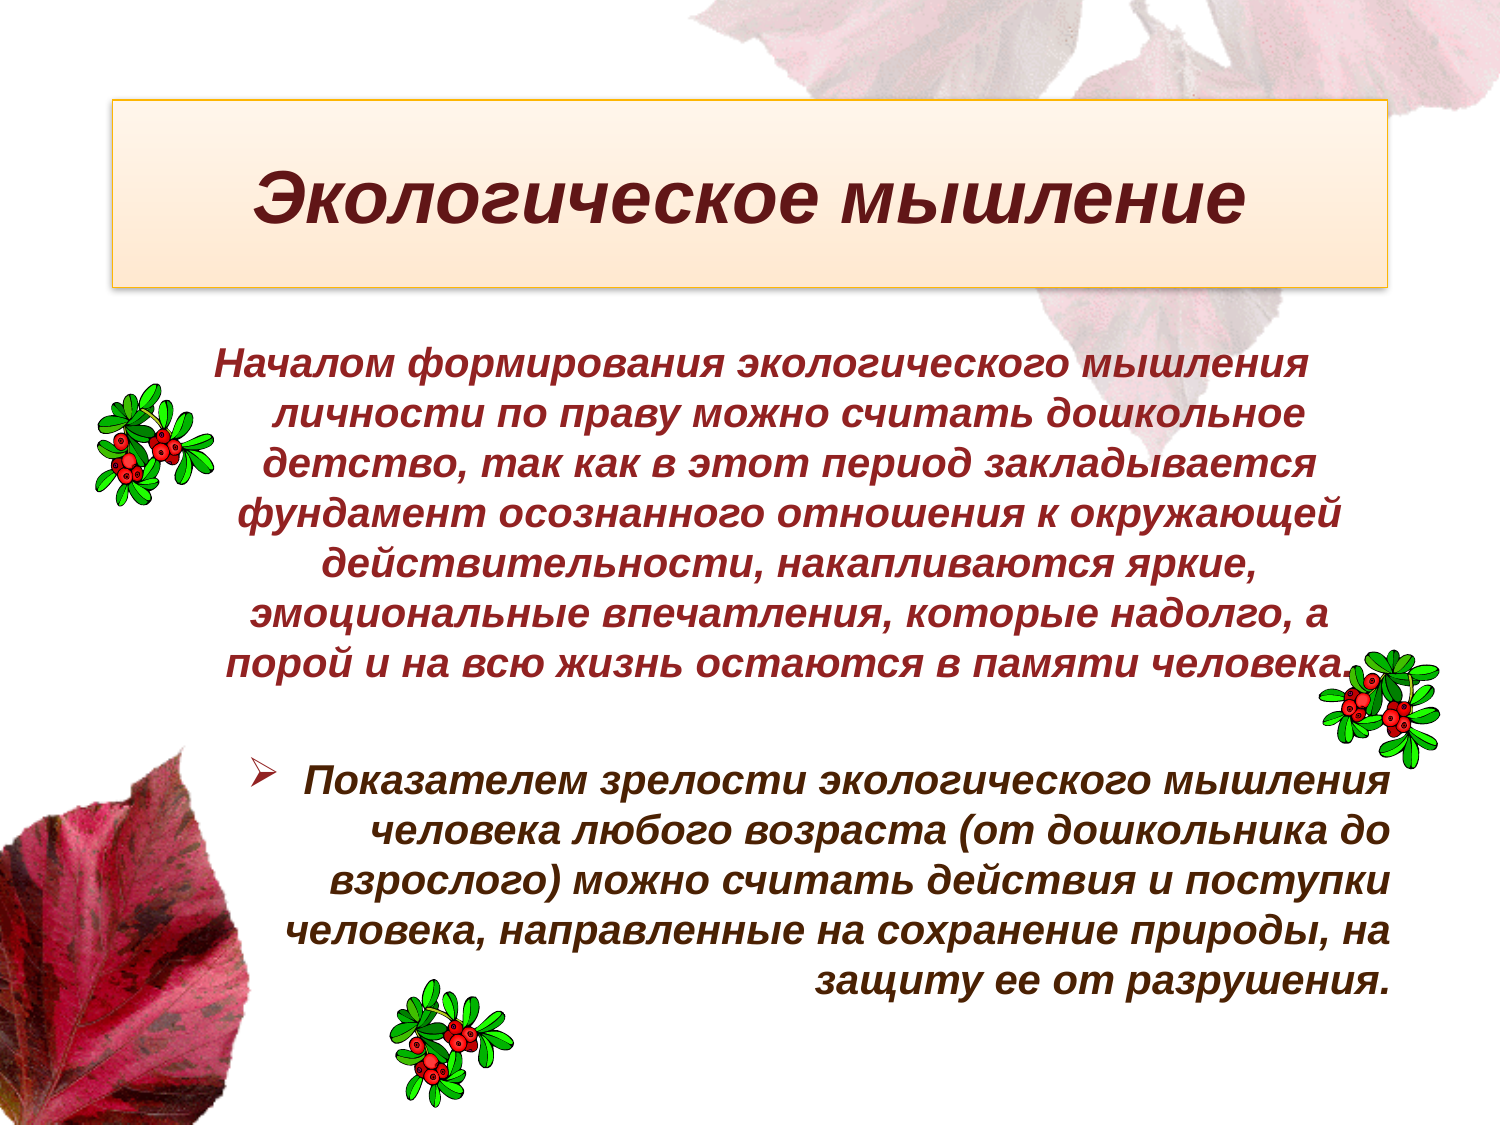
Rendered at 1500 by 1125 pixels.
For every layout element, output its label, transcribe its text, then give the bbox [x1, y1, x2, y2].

list Началом формирования экологического мышления личности по праву можно считать дошкольное детство, так как в этот период закладывается фундамент осознанного отношения к окружающей действительности, накапливаются яркие, эмоциональные впечатления, которые надолго, а порой и на всю жизнь остаются в памяти человека. Показателем зрелости экологического мышления человека любого возраста (от дошкольника до взрослого) можно считать действия и поступки человека, направленные на сохранение природы, на защиту ее от разрушения. [116, 327, 1407, 1044]
title Экологическое мышление [112, 99, 1388, 288]
picture [0, 0, 1500, 1125]
